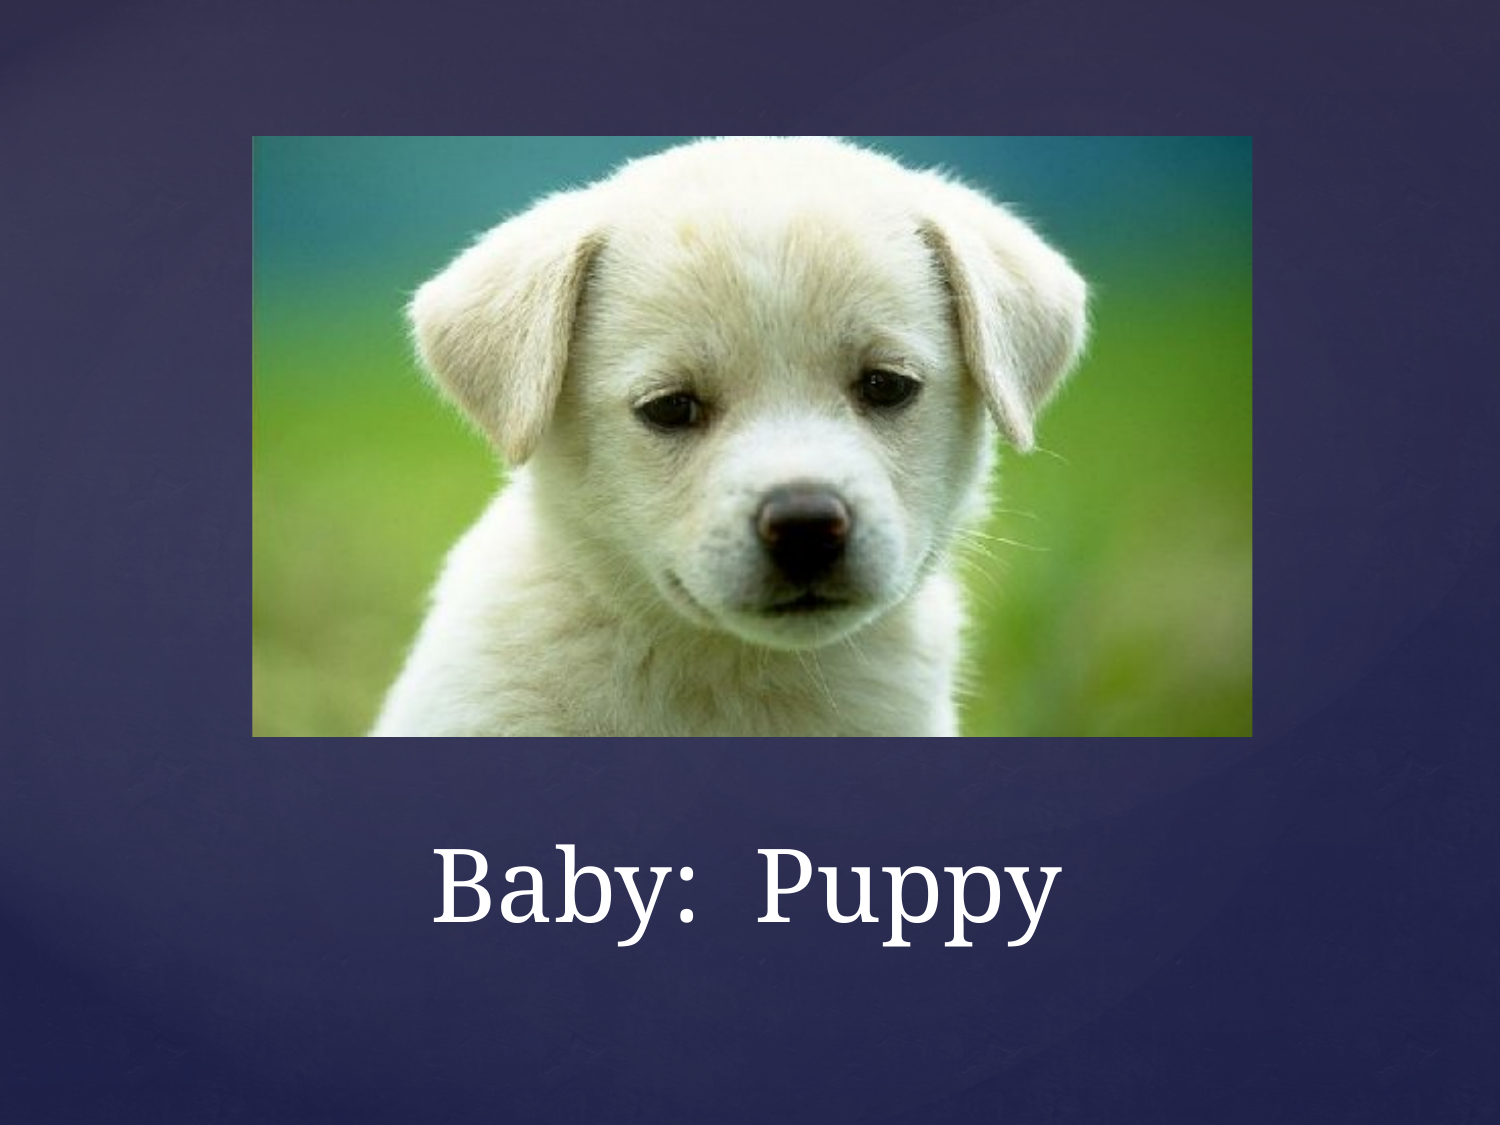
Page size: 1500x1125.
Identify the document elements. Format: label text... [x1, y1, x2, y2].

title Baby: Puppy [127, 800, 1365, 950]
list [251, 135, 1253, 737]
